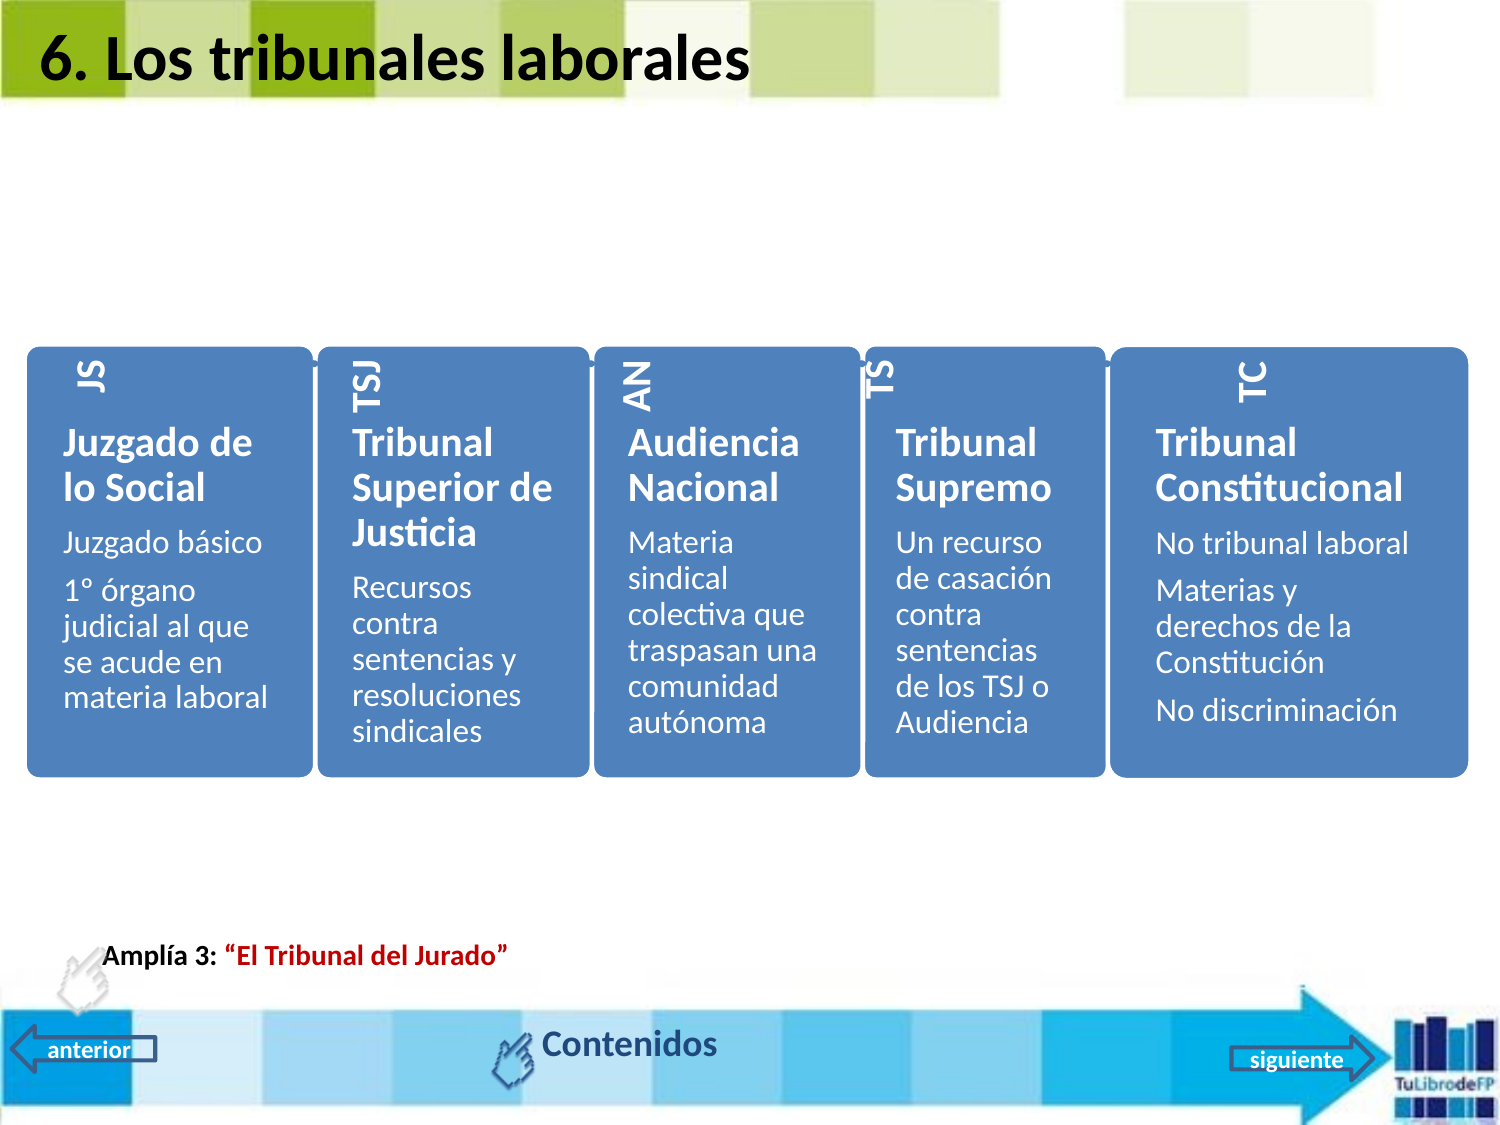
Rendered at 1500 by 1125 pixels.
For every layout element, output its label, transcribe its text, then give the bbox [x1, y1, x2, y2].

text_box Contenidos [527, 1011, 744, 1072]
text_box siguiente [1229, 1034, 1376, 1083]
picture [0, 0, 1500, 1125]
text_box anterior [9, 1023, 158, 1074]
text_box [24, 228, 1471, 897]
text_box 6. Los tribunales laborales [24, 6, 1375, 102]
text_box Amplía 3: “El Tribunal del Jurado” [87, 928, 525, 979]
